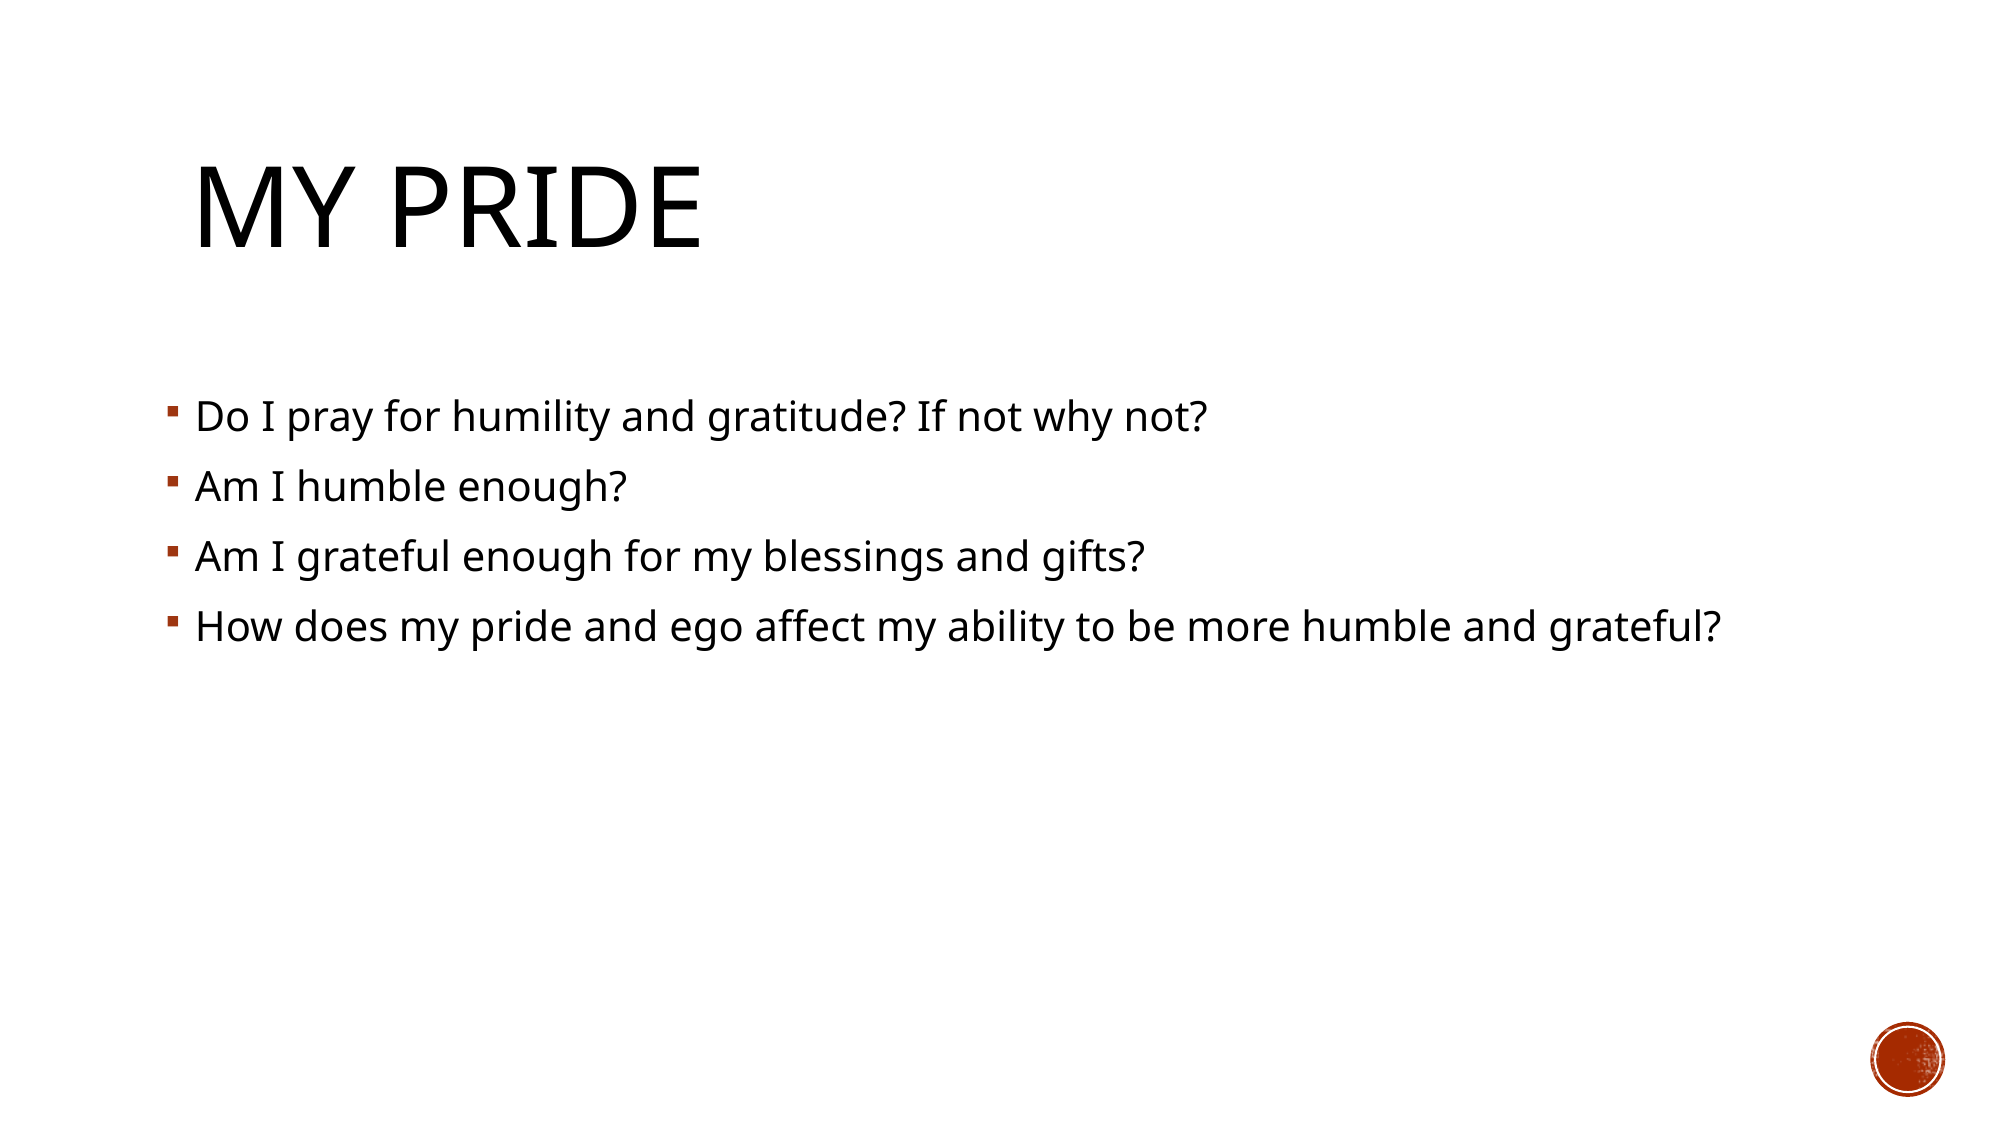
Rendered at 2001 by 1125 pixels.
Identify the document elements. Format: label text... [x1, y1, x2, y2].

list Do I pray for humility and gratitude? If not why not? Am I humble enough? Am I grateful enough for my blessings and gifts? How does my pride and ego affect my ability to be more humble and grateful? [149, 388, 1850, 950]
title My pride [175, 79, 1826, 344]
